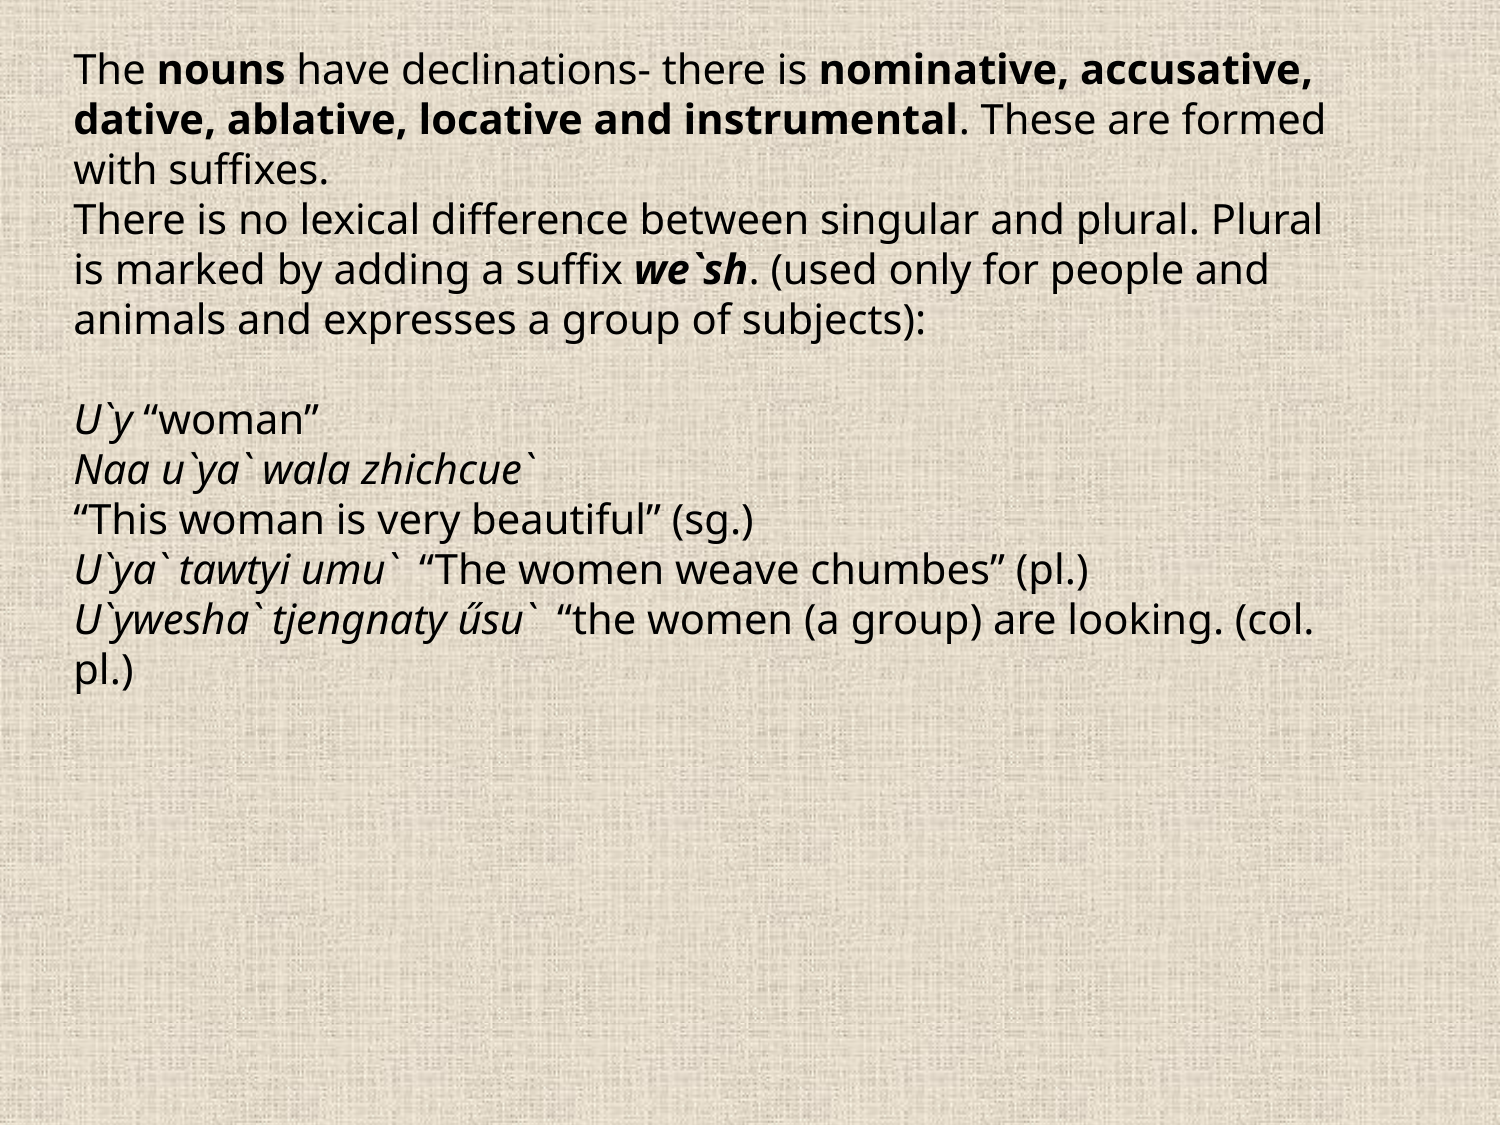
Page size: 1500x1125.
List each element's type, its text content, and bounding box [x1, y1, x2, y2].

text_box The nouns have declinations- there is nominative, accusative, dative, ablative, locative and instrumental. These are formed with suffixes. There is no lexical difference between singular and plural. Plural is marked by adding a suffix we`sh. (used only for people and animals and expresses a group of subjects): U`y “woman” Naa u`ya` wala zhichcue` “This woman is very beautiful” (sg.) U`ya` tawtyi umu` “The women weave chumbes” (pl.) U`ywesha` tjengnaty űsu` “the women (a group) are looking. (col. pl.) [58, 35, 1360, 851]
